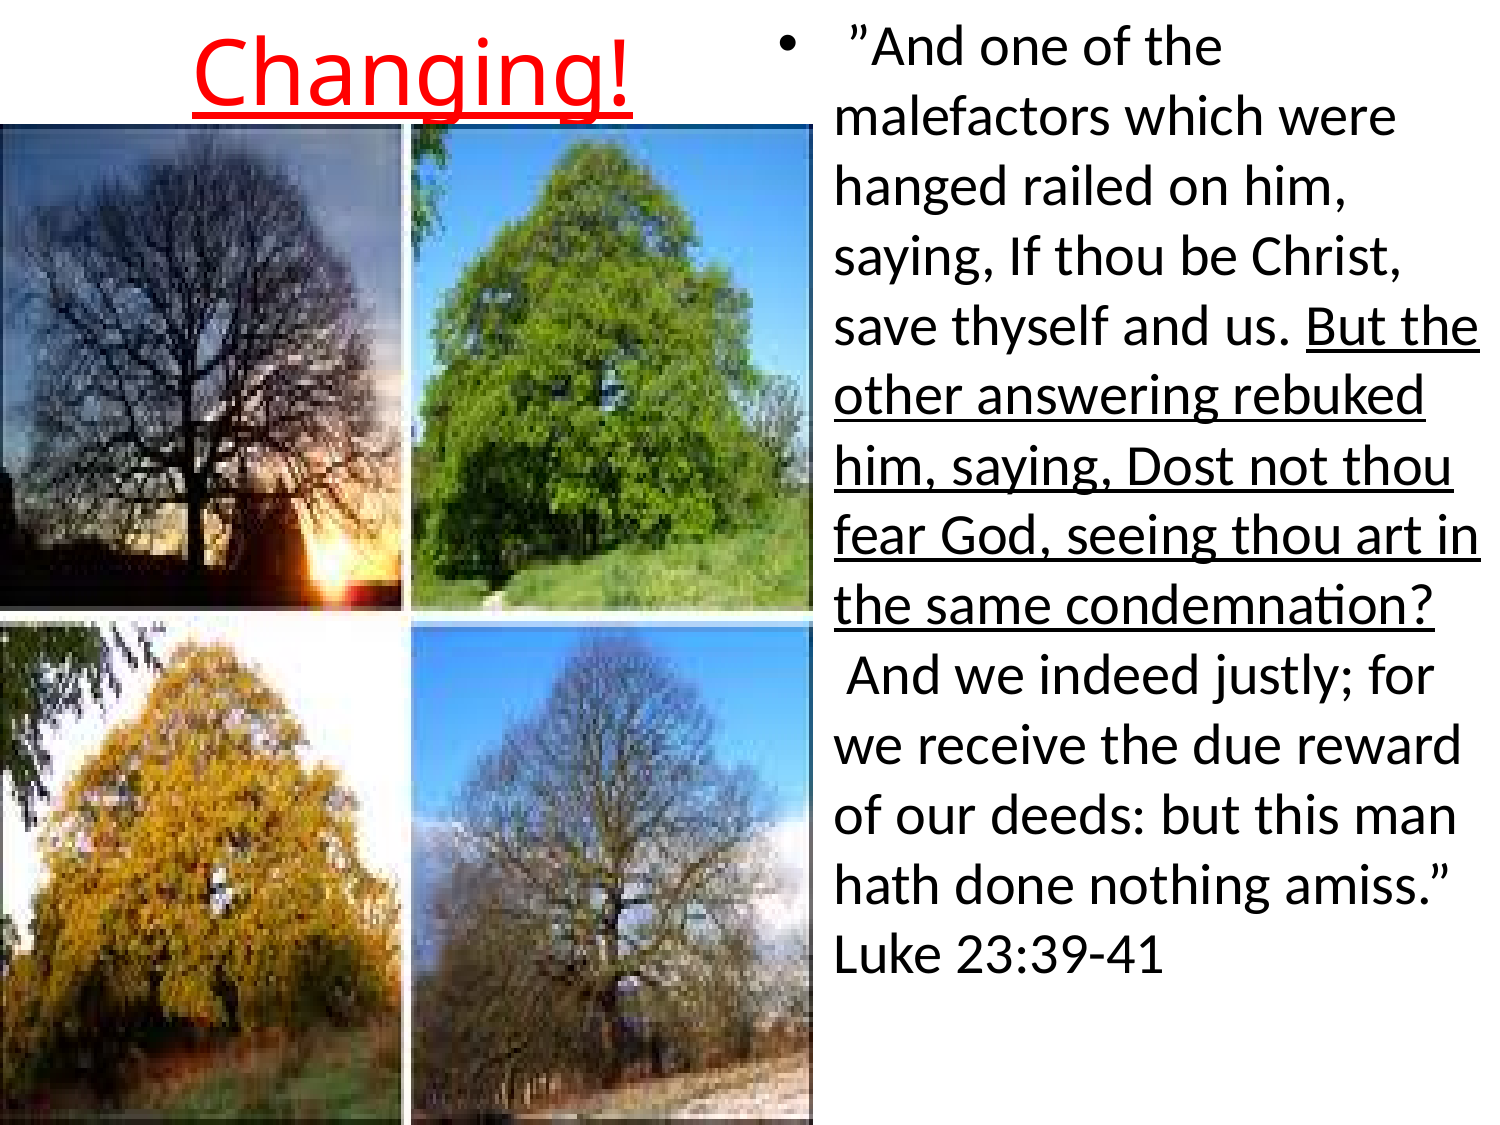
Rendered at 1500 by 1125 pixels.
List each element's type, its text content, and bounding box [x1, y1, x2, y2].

title Changing! [75, 0, 750, 123]
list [0, 124, 813, 1125]
list ”And one of the malefactors which were hanged railed on him, saying, If thou be Christ, save thyself and us. But the other answering rebuked him, saying, Dost not thou fear God, seeing thou art in the same condemnation? And we indeed justly; for we receive the due reward of our deeds: but this man hath done nothing amiss.” Luke 23:39-41 [762, 0, 1500, 1125]
